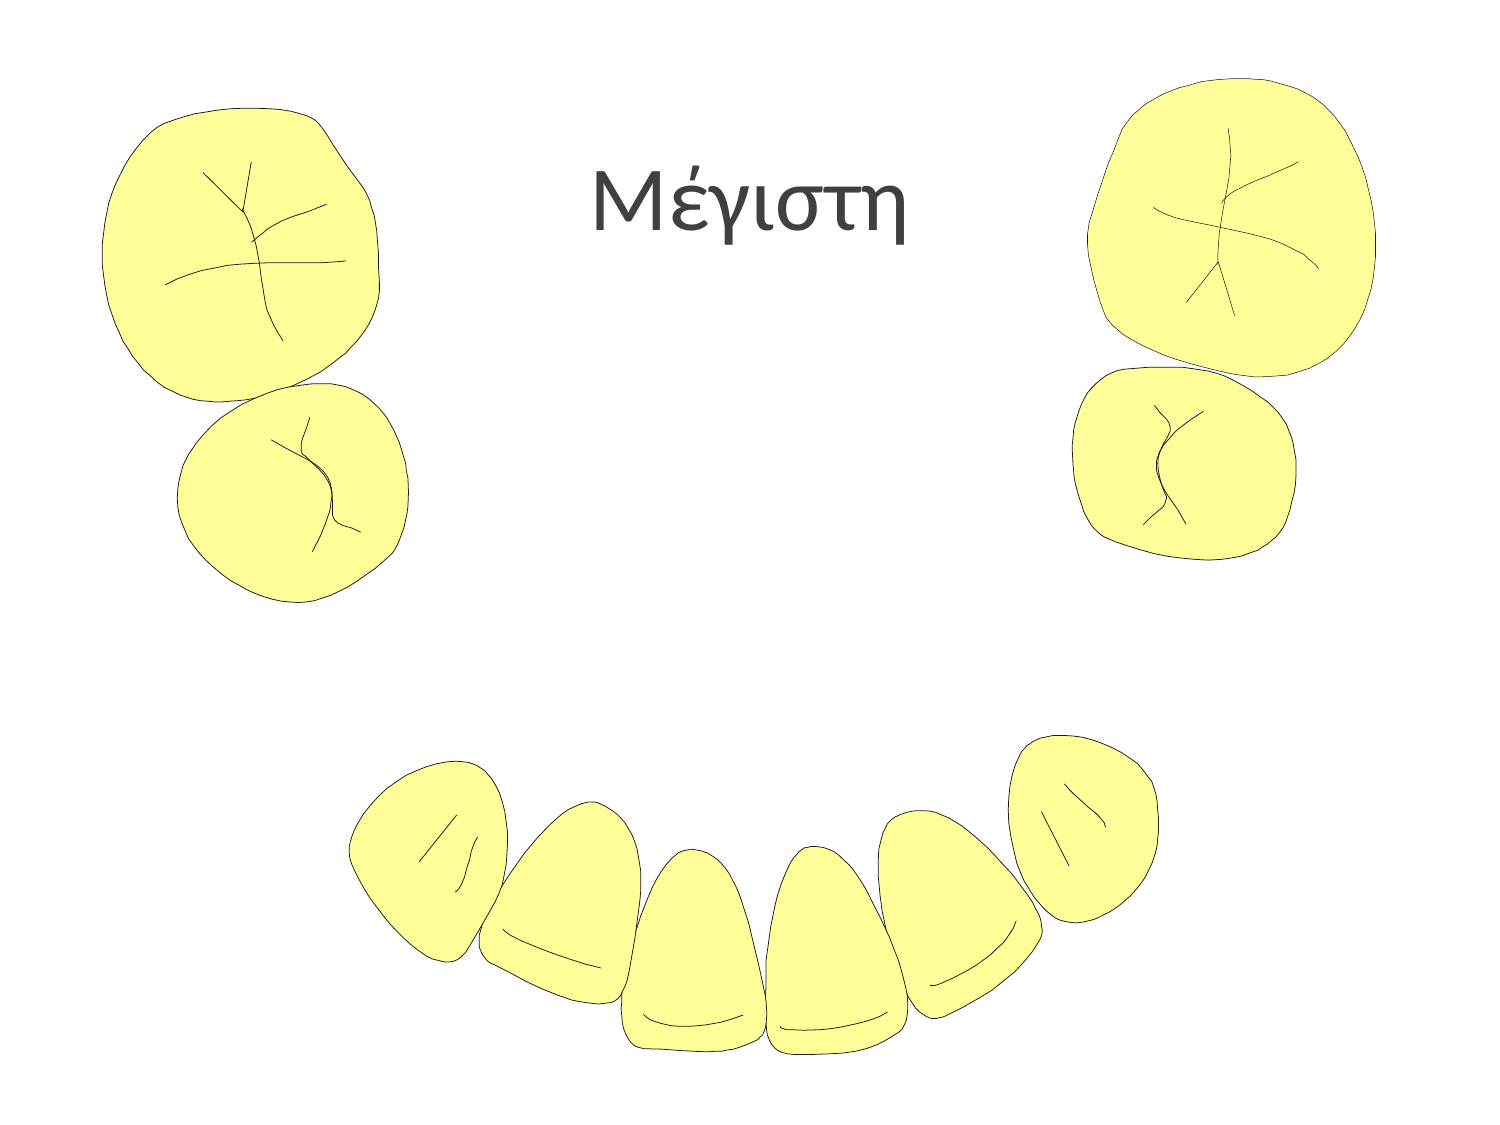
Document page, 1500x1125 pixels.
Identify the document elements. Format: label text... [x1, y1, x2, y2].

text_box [177, 383, 409, 603]
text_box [102, 107, 380, 403]
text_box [1072, 366, 1297, 561]
title Μέγιστη [1380, 99, 1388, 288]
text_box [1087, 78, 1376, 378]
title Μέγιστη [112, 99, 1082, 288]
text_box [348, 735, 1159, 1055]
